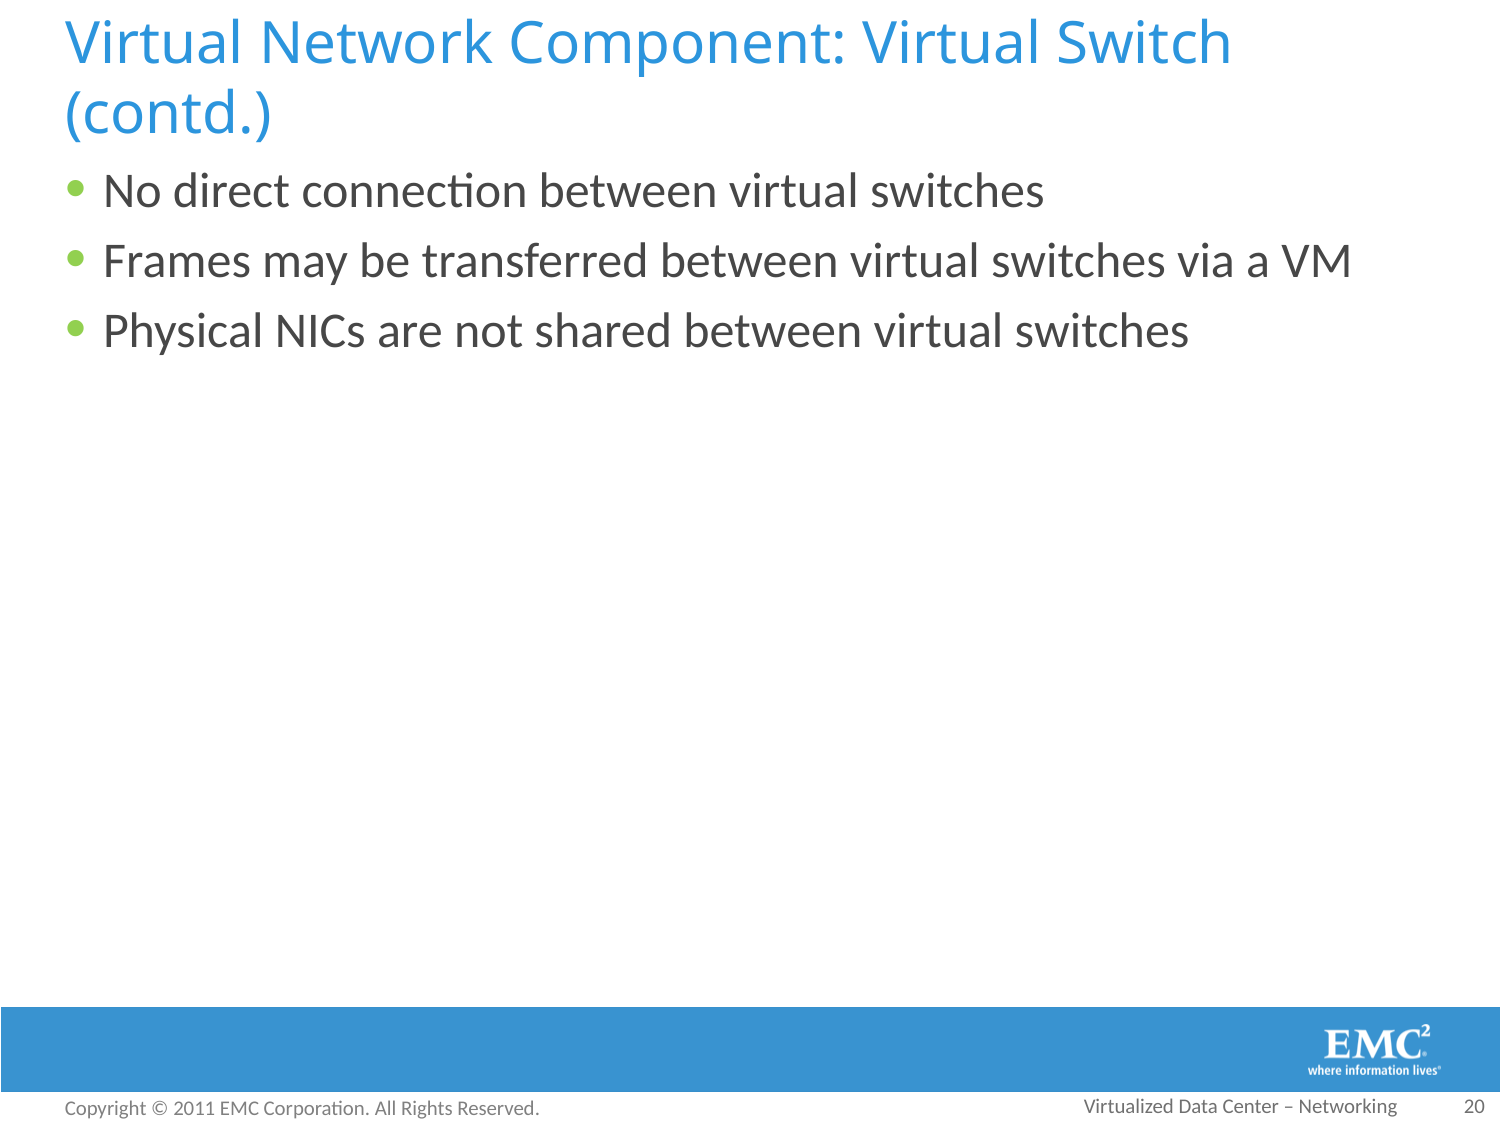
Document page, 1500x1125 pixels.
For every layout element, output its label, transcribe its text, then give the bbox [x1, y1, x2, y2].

footer Virtualized Data Center – Networking [725, 1087, 1413, 1125]
slide_number 20 [1425, 1087, 1500, 1125]
list No direct connection between virtual switches Frames may be transferred between virtual switches via a VM Physical NICs are not shared between virtual switches [49, 149, 1438, 938]
picture [0, 1006, 1500, 1093]
title Virtual Network Component: Virtual Switch (contd.) [49, 12, 1438, 138]
